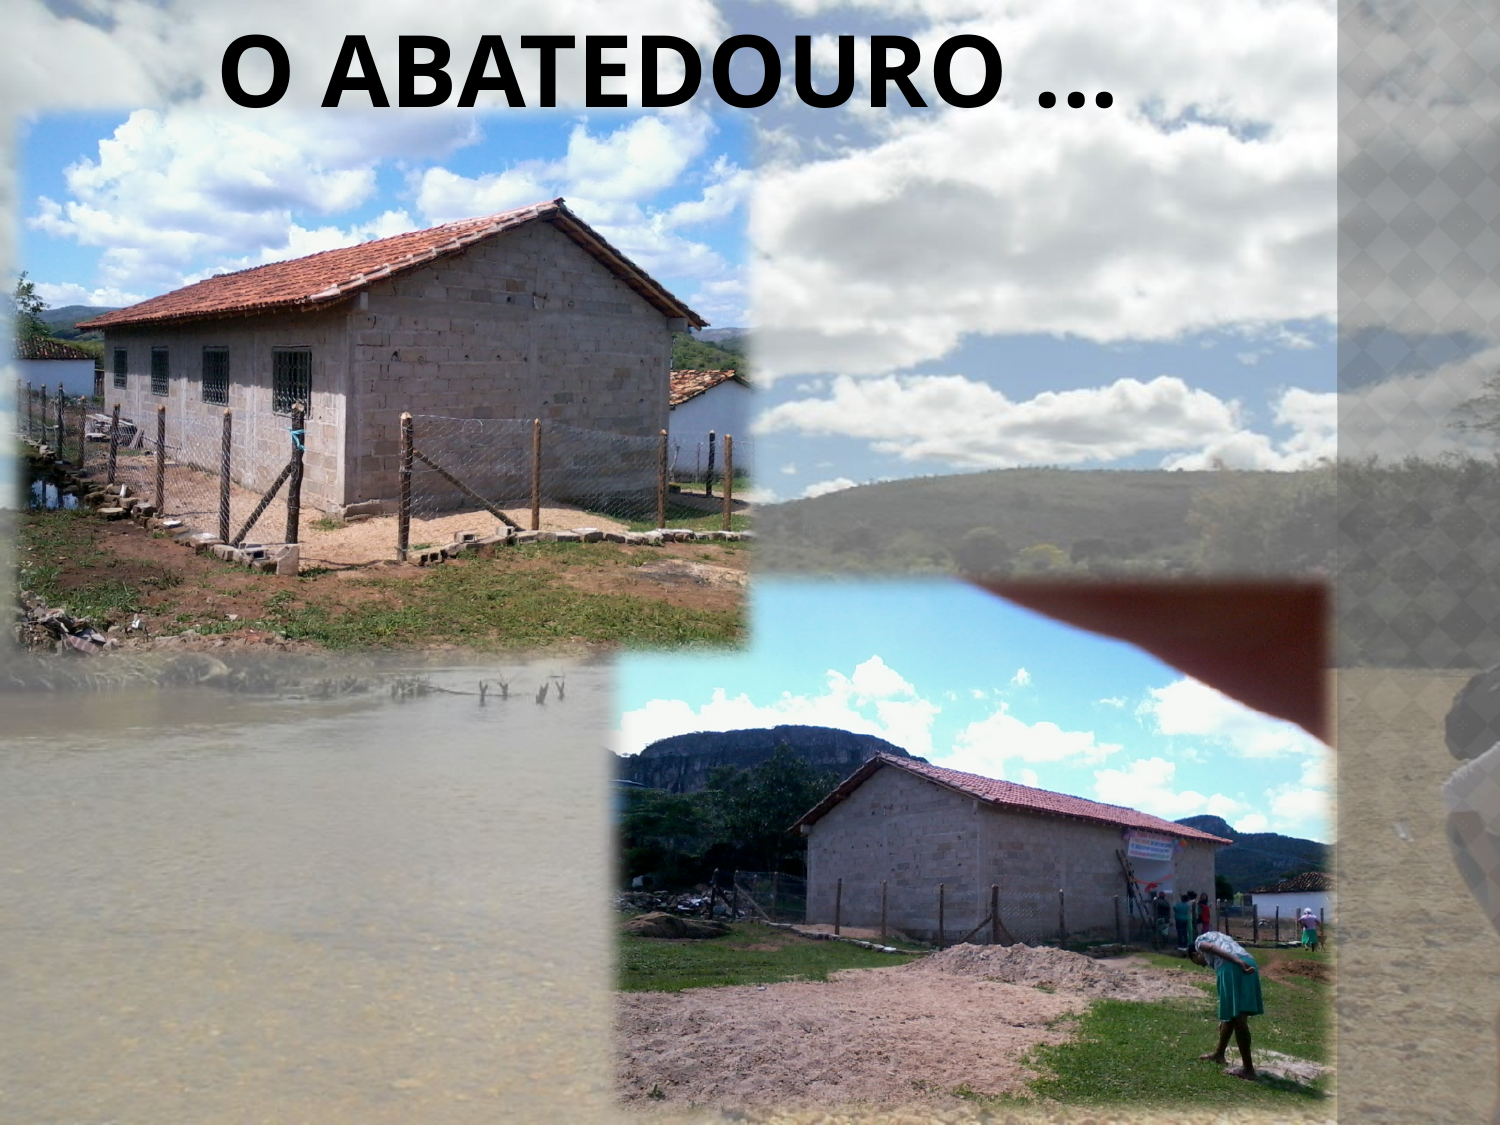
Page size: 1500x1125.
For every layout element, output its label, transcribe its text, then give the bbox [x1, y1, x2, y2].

picture [597, 562, 1348, 1125]
text_box O abatedouro ... [0, 0, 1336, 129]
picture [0, 93, 767, 669]
